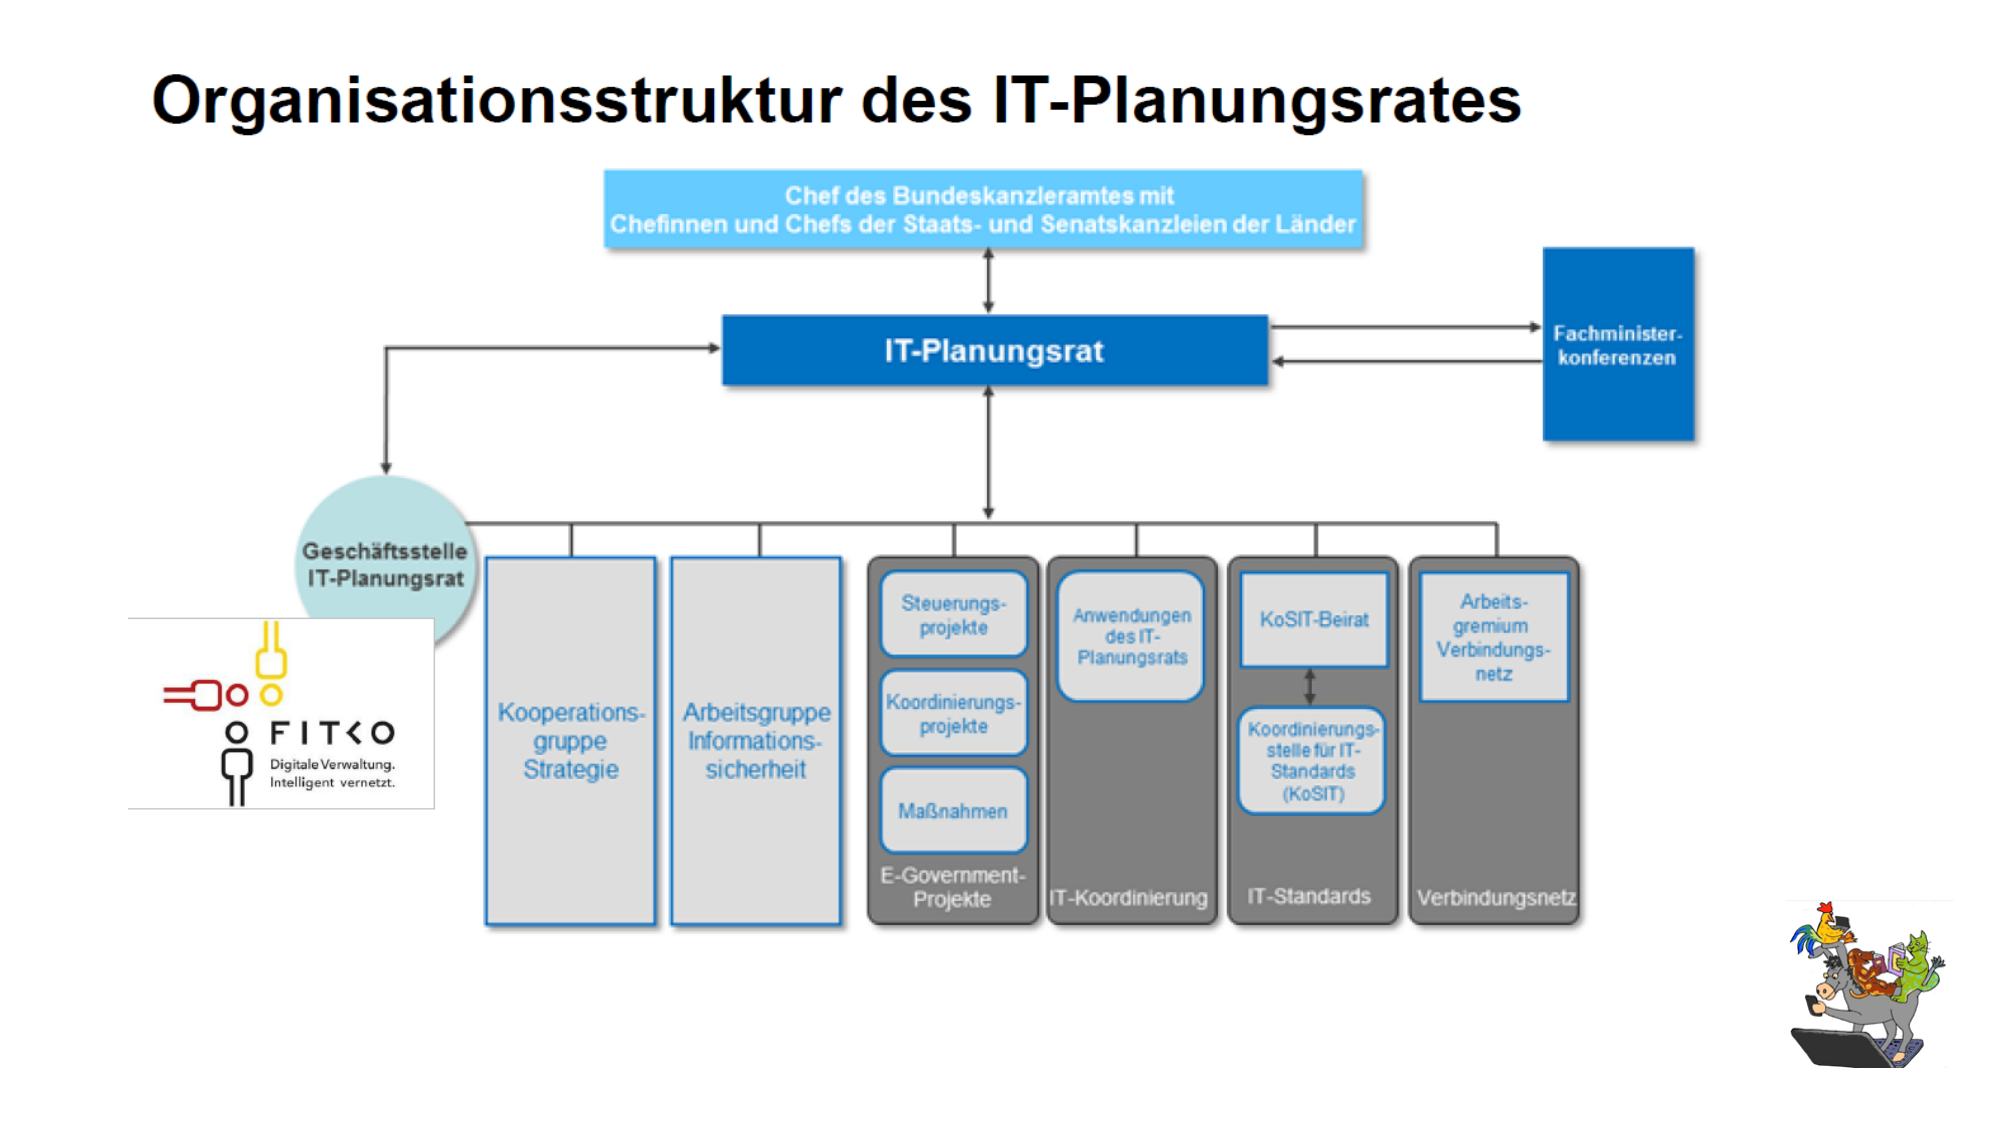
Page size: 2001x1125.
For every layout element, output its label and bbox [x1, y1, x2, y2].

picture [1786, 900, 1954, 1068]
picture [128, 35, 1713, 948]
